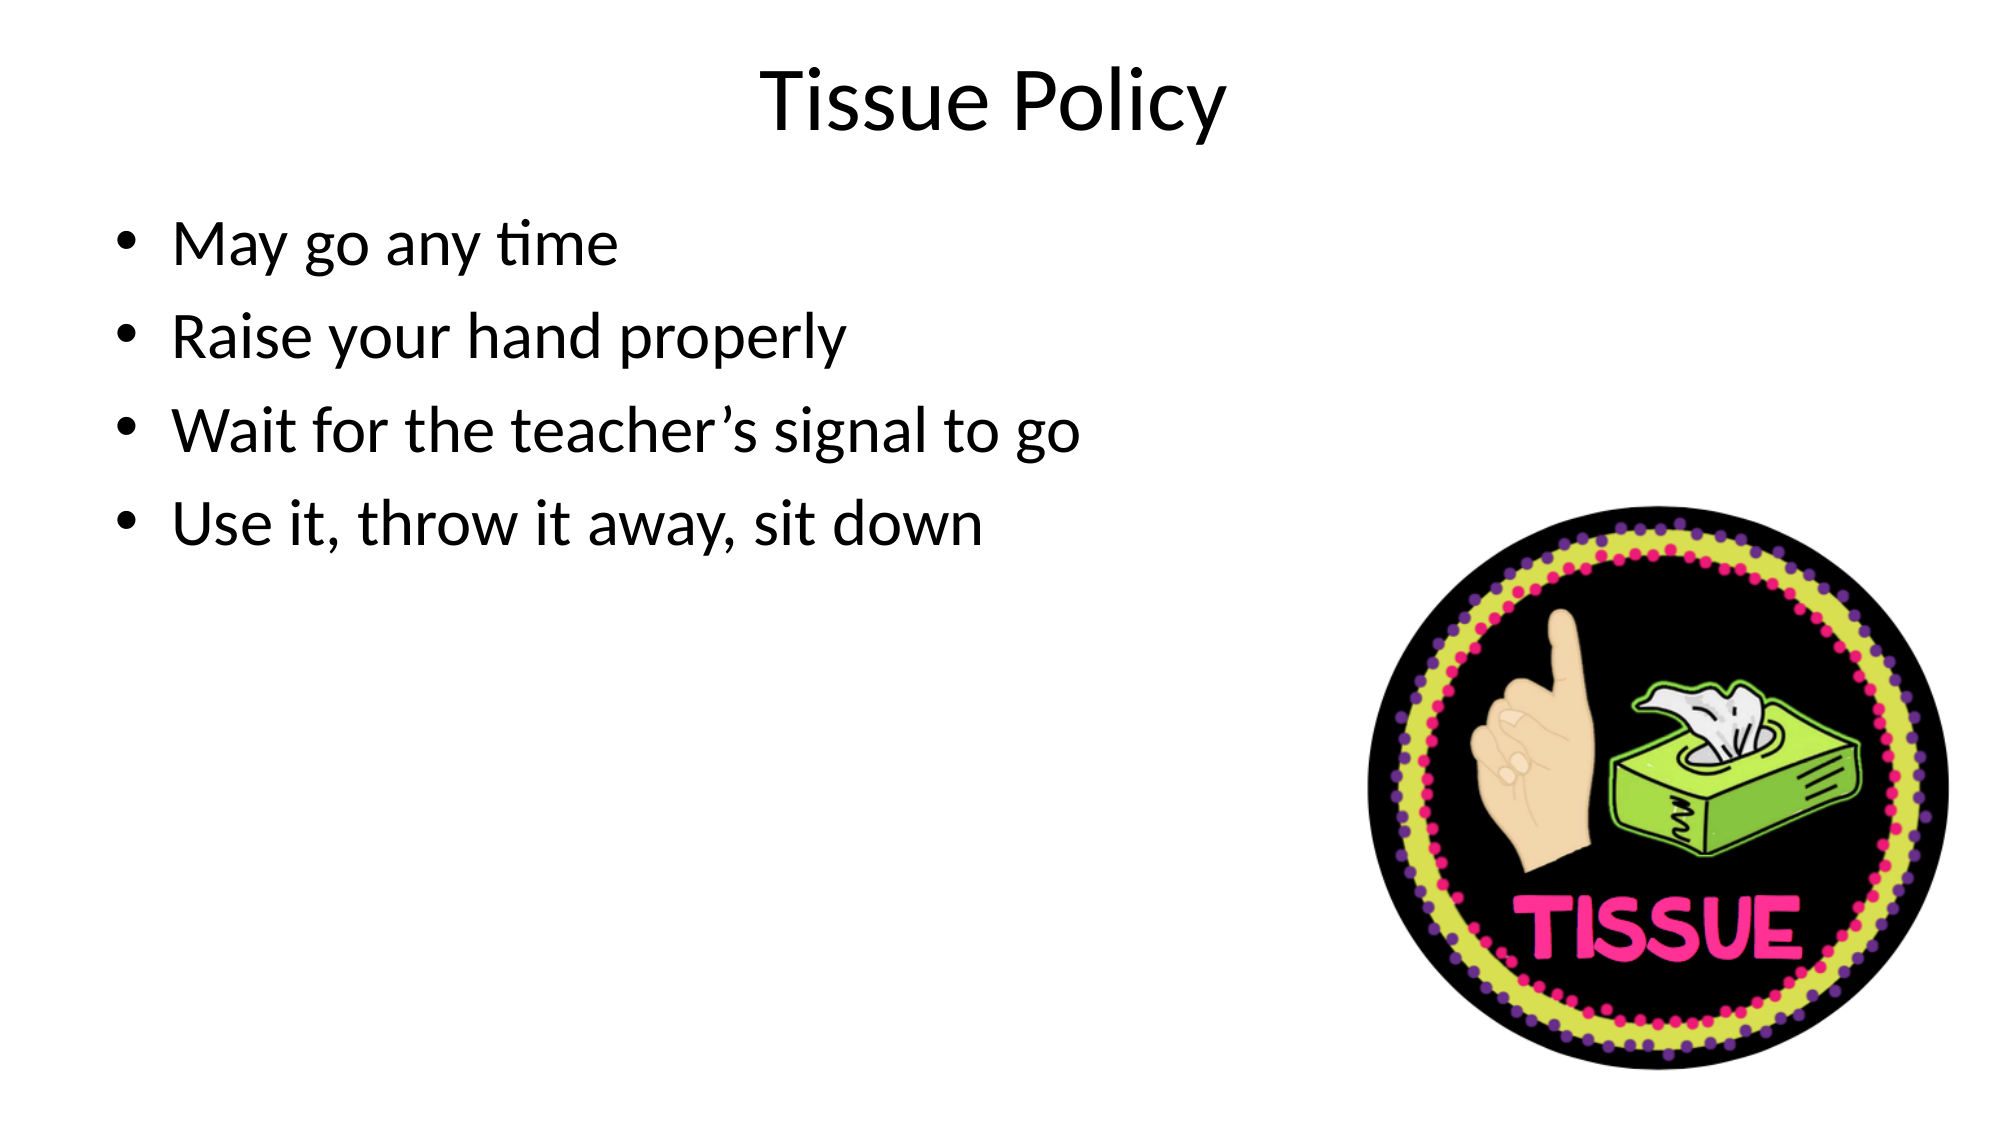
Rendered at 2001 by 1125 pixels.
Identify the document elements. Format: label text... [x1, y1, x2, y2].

list May go any time Raise your hand properly Wait for the teacher’s signal to go Use it, throw it away, sit down [99, 191, 1900, 1005]
title Tissue Policy [94, 0, 1895, 188]
picture [1342, 483, 1967, 1082]
